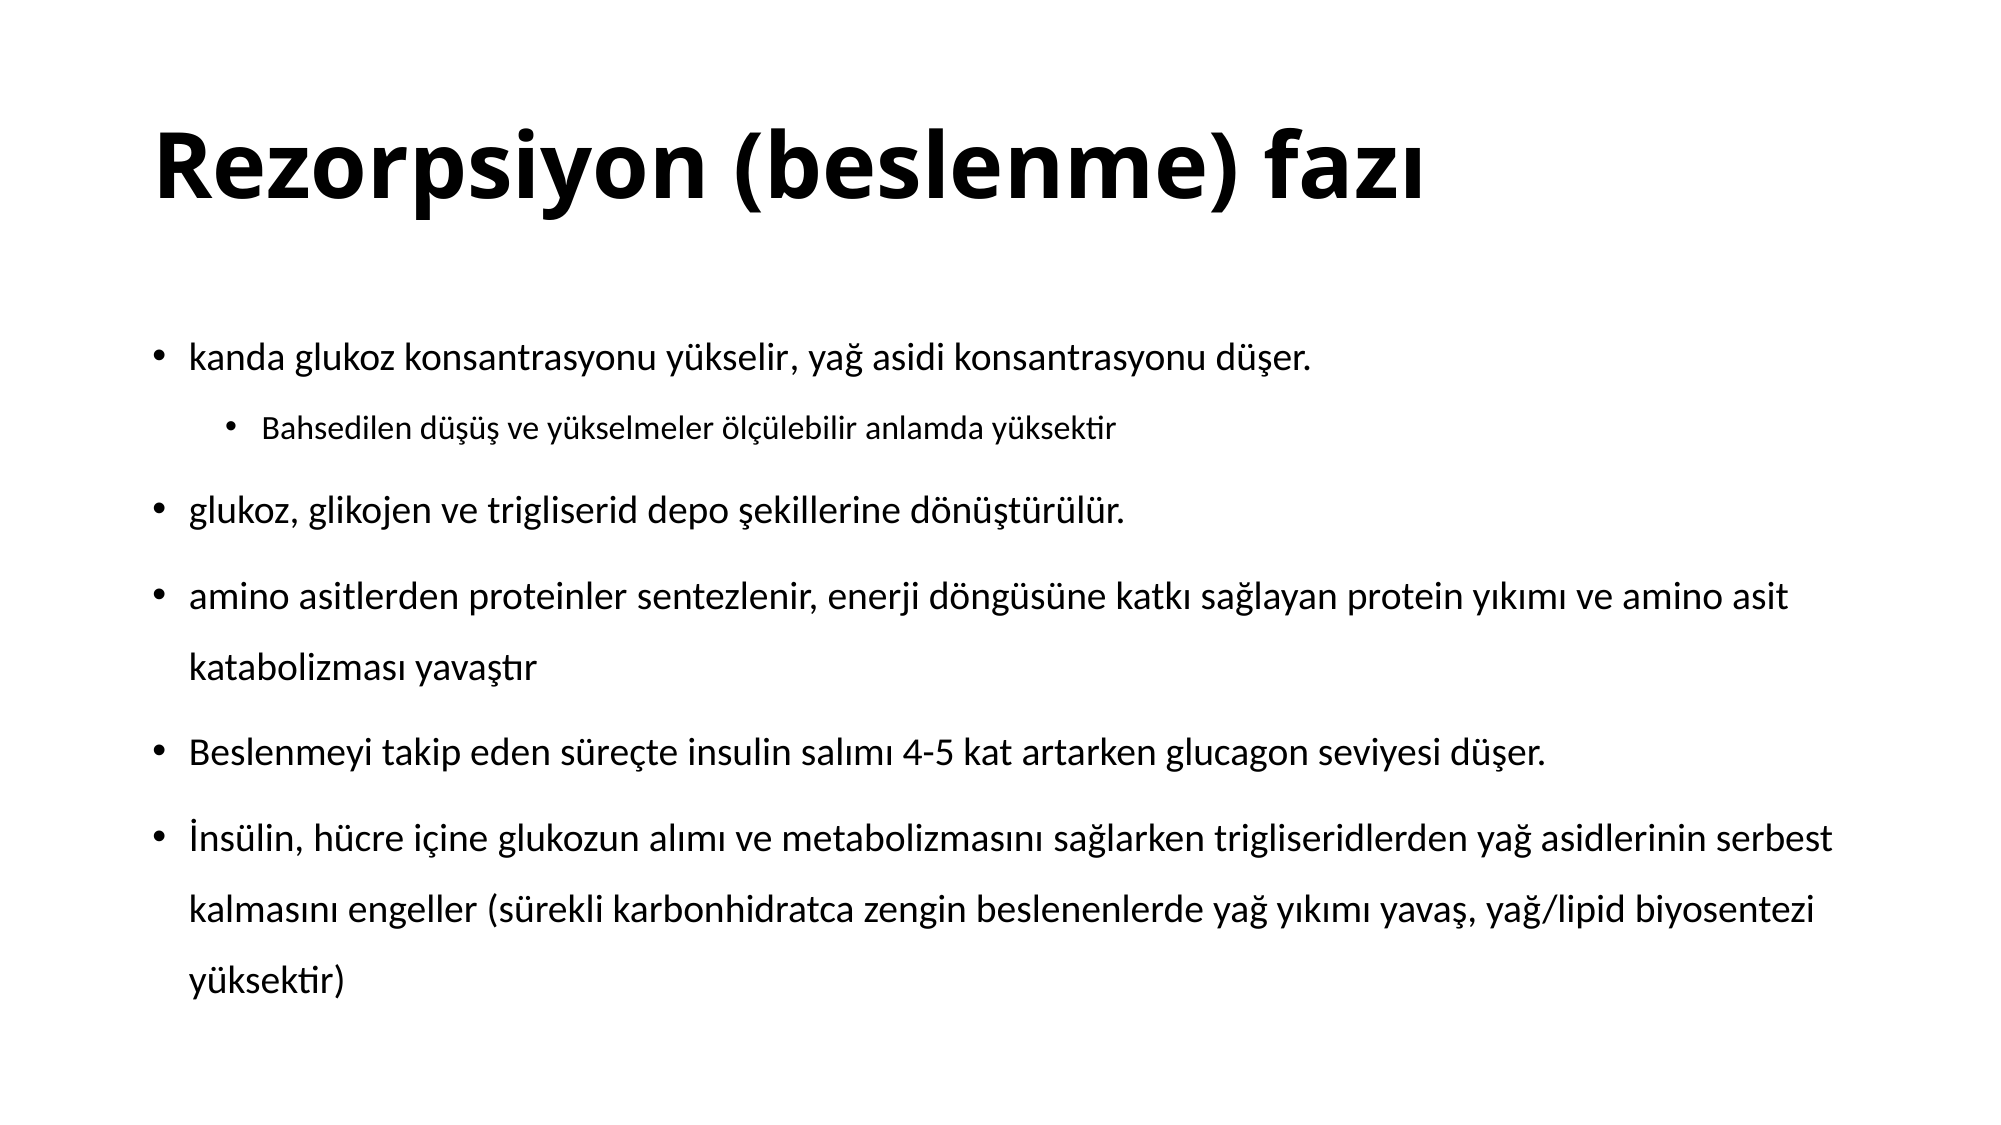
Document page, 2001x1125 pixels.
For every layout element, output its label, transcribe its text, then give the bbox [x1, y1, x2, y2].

list kanda glukoz konsantrasyonu yükselir, yağ asidi konsantrasyonu düşer. Bahsedilen düşüş ve yükselmeler ölçülebilir anlamda yüksektir glukoz, glikojen ve trigliserid depo şekillerine dönüştürülür. amino asitlerden proteinler sentezlenir, enerji döngüsüne katkı sağlayan protein yıkımı ve amino asit katabolizması yavaştır Beslenmeyi takip eden süreçte insulin salımı 4-5 kat artarken glucagon seviyesi düşer. İnsülin, hücre içine glukozun alımı ve metabolizmasını sağlarken trigliseridlerden yağ asidlerinin serbest kalmasını engeller (sürekli karbonhidratca zengin beslenenlerde yağ yıkımı yavaş, yağ/lipid biyosentezi yüksektir) [137, 299, 1863, 1014]
title Rezorpsiyon (beslenme) fazı [137, 59, 1863, 278]
